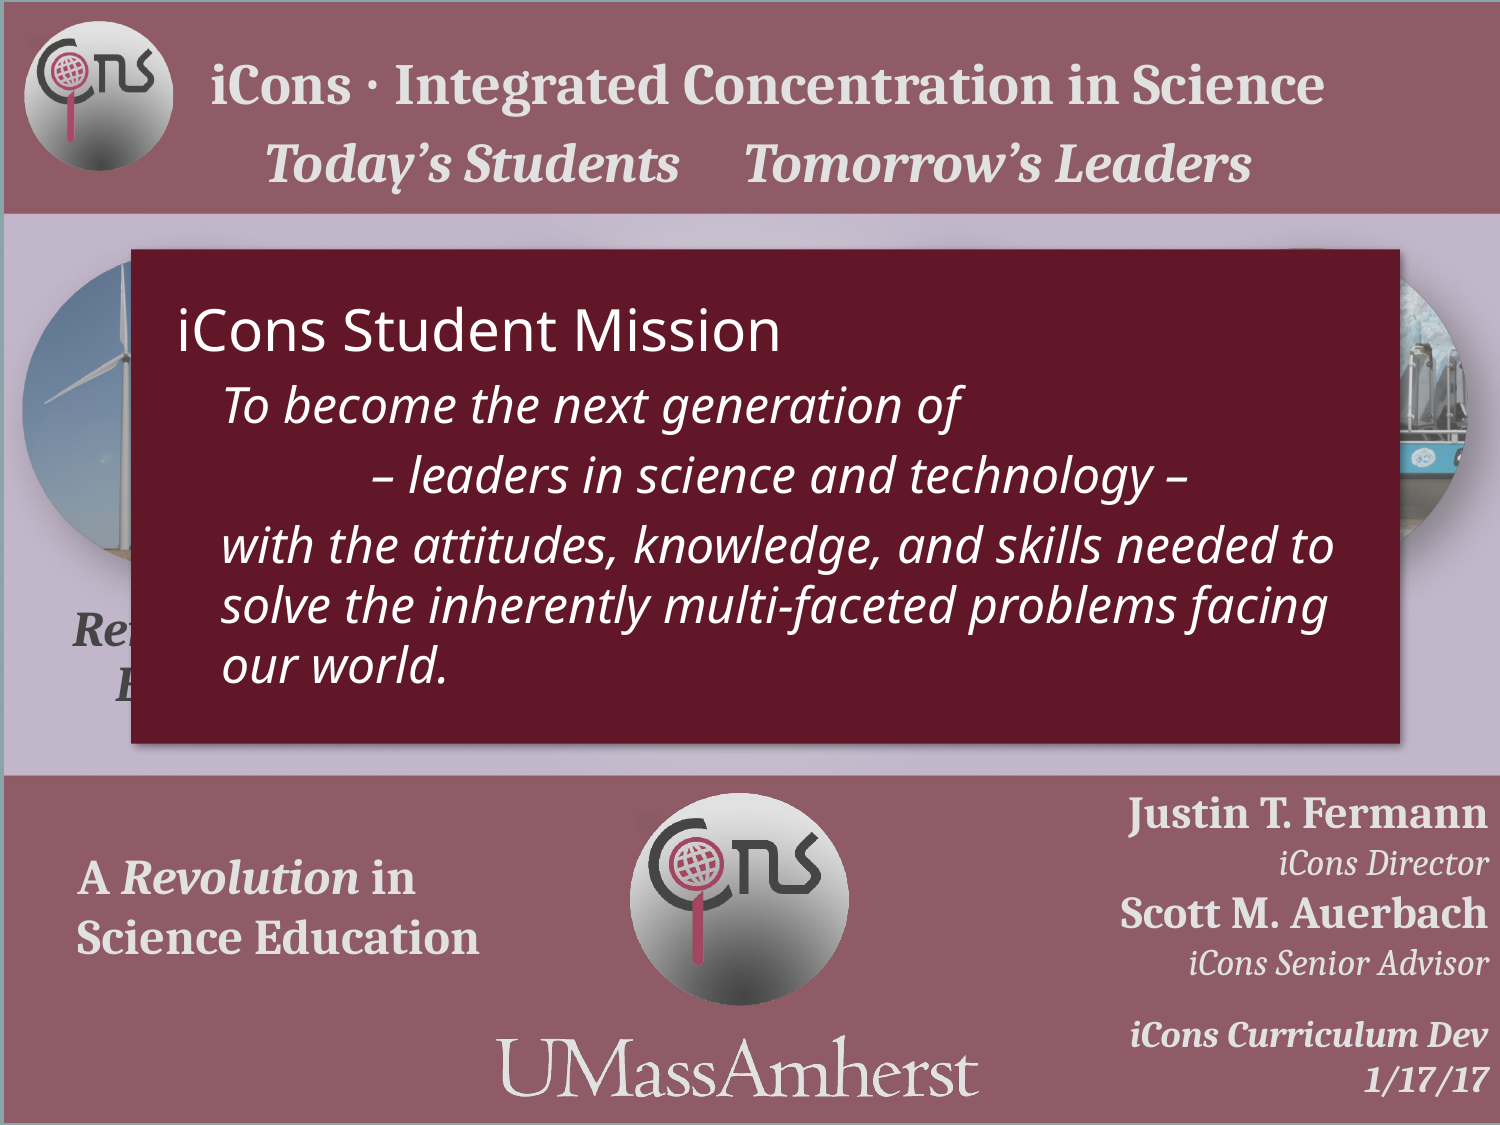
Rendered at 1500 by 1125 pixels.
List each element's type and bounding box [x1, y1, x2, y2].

picture [0, 0, 1500, 1125]
text_box [387, 252, 707, 726]
text_box [0, 239, 476, 721]
